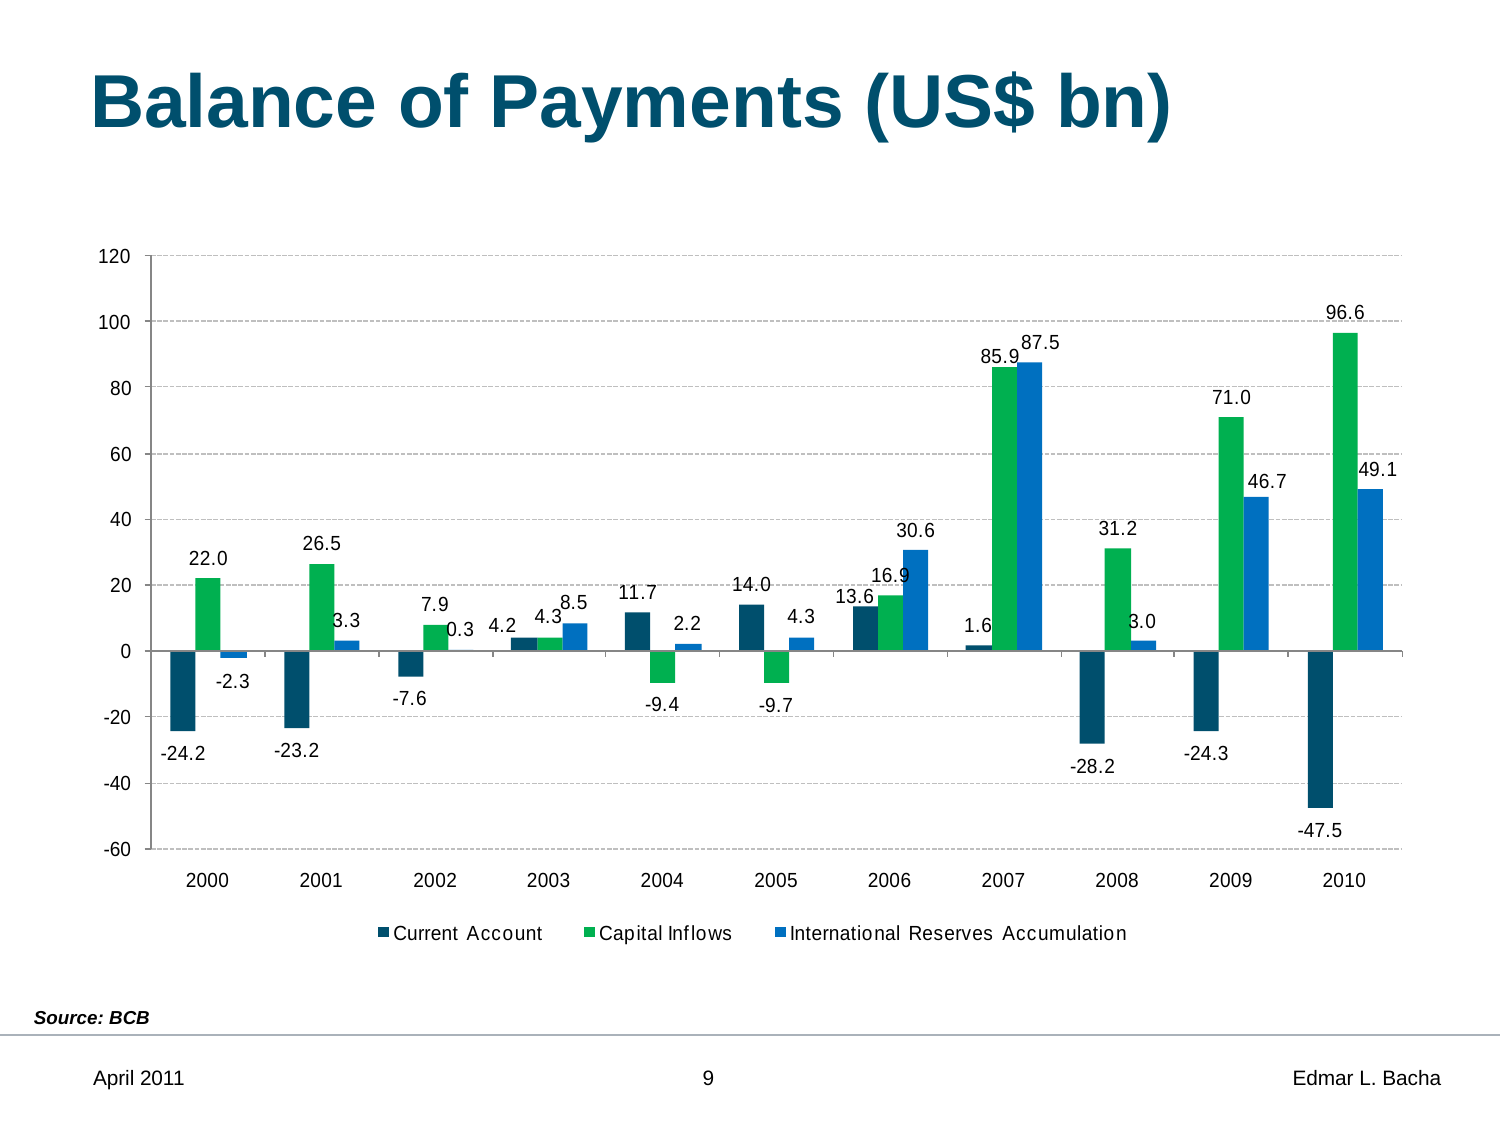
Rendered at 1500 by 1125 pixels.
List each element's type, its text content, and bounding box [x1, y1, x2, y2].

picture [73, 230, 1426, 963]
title Balance of Payments (US$ bn) [75, 45, 1425, 230]
text_box Source: BCB [19, 997, 523, 1036]
